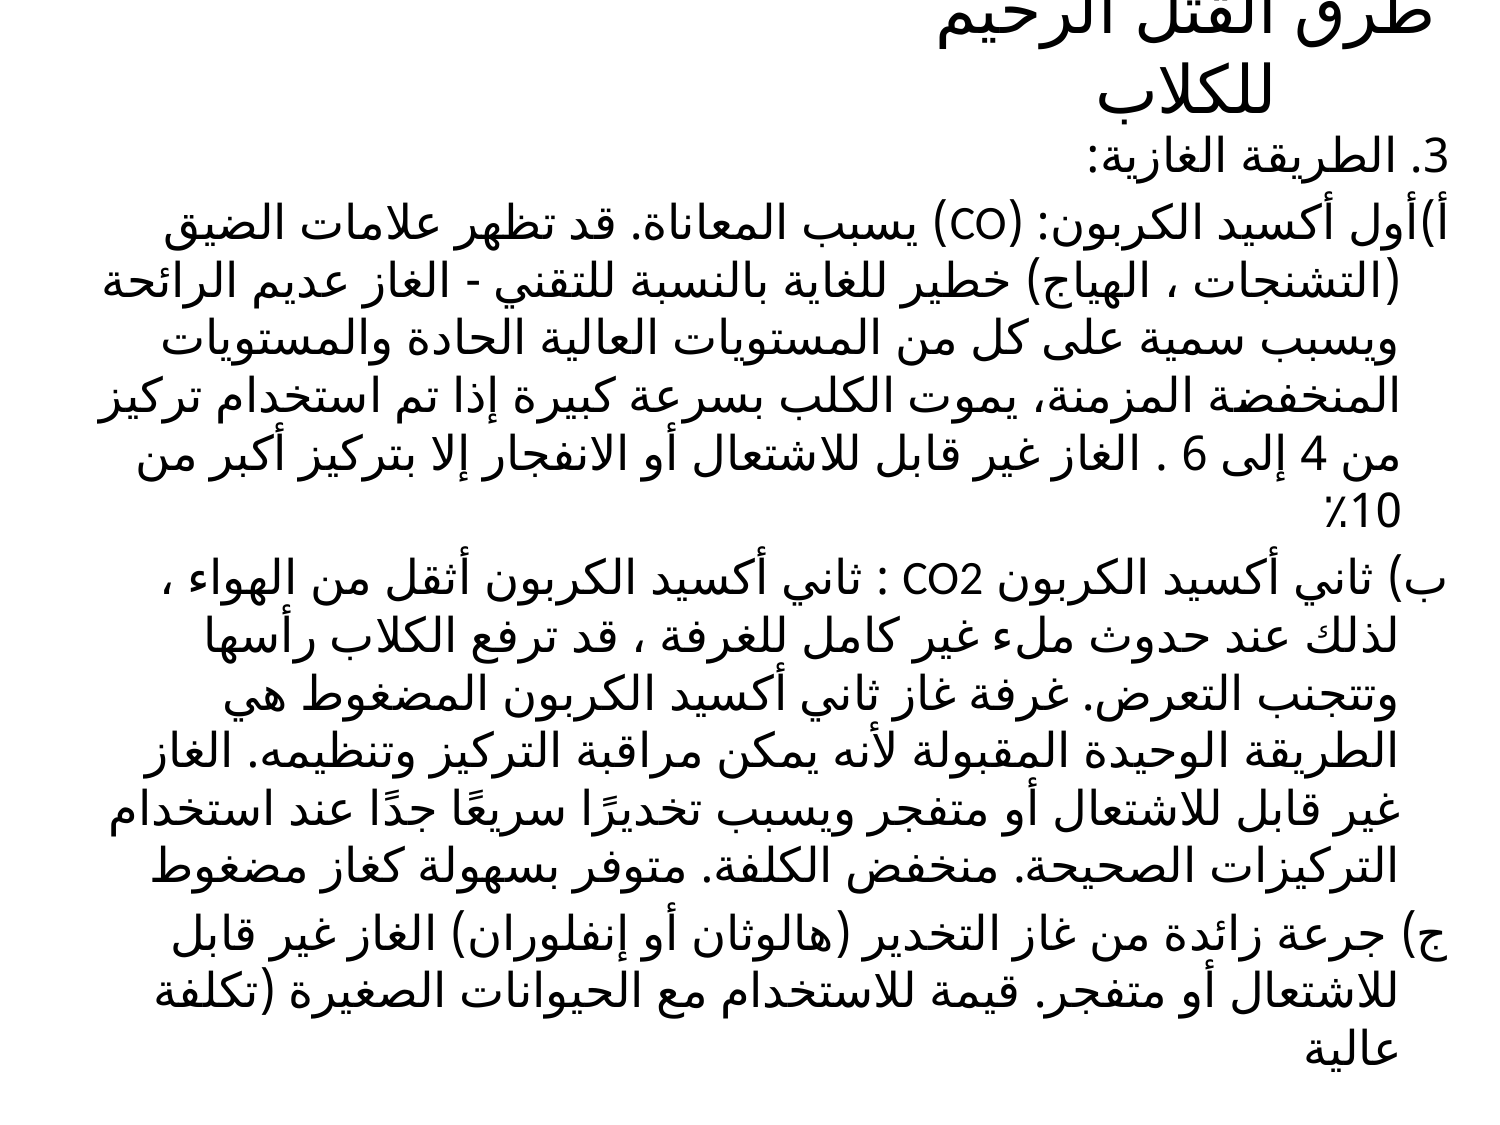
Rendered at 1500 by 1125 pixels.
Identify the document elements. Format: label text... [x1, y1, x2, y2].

list 3. الطريقة الغازية: أ)أول أكسيد الكربون: (CO) يسبب المعاناة. قد تظهر علامات الضيق (التشنجات ، الهياج) خطير للغاية بالنسبة للتقني - الغاز عديم الرائحة ويسبب سمية على كل من المستويات العالية الحادة والمستويات المنخفضة المزمنة، يموت الكلب بسرعة كبيرة إذا تم استخدام تركيز من 4 إلى 6 . الغاز غير قابل للاشتعال أو الانفجار إلا بتركيز أكبر من 10٪ ب) ثاني أكسيد الكربون CO2 : ثاني أكسيد الكربون أثقل من الهواء ، لذلك عند حدوث ملء غير كامل للغرفة ، قد ترفع الكلاب رأسها وتتجنب التعرض. غرفة غاز ثاني أكسيد الكربون المضغوط هي الطريقة الوحيدة المقبولة لأنه يمكن مراقبة التركيز وتنظيمه. الغاز غير قابل للاشتعال أو متفجر ويسبب تخديرًا سريعًا جدًا عند استخدام التركيزات الصحيحة. منخفض الكلفة. متوفر بسهولة كغاز مضغوط ج) جرعة زائدة من غاز التخدير (هالوثان أو إنفلوران) الغاز غير قابل للاشتعال أو متفجر. قيمة للاستخدام مع الحيوانات الصغيرة (تكلفة عالية [75, 117, 1465, 1090]
title طرق القتل الرحيم للكلاب [871, 0, 1500, 94]
